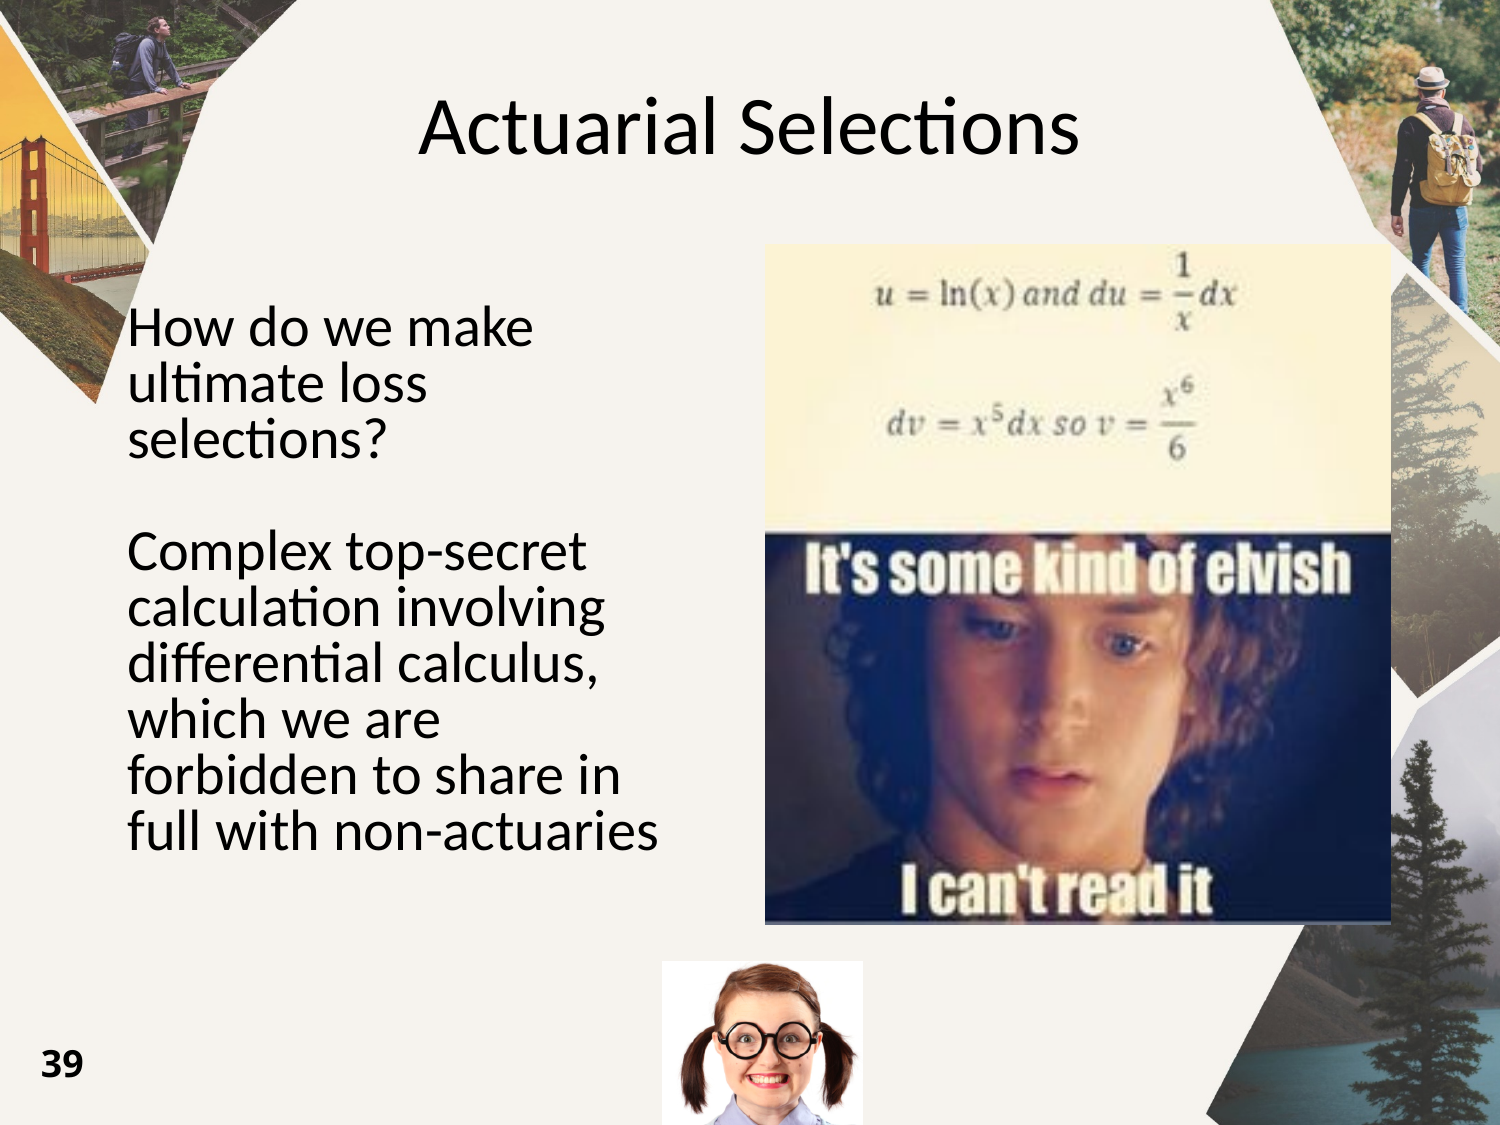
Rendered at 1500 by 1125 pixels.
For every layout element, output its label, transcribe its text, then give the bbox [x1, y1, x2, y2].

picture [0, 175, 1500, 1125]
text_box How do we make ultimate loss selections? Complex top-secret calculation involving differential calculus, which we are forbidden to share in full with non-actuaries [112, 294, 688, 869]
picture [0, 0, 1500, 79]
text_box 39 [24, 1025, 100, 1106]
text_box Actuarial Selections [0, 79, 1500, 175]
